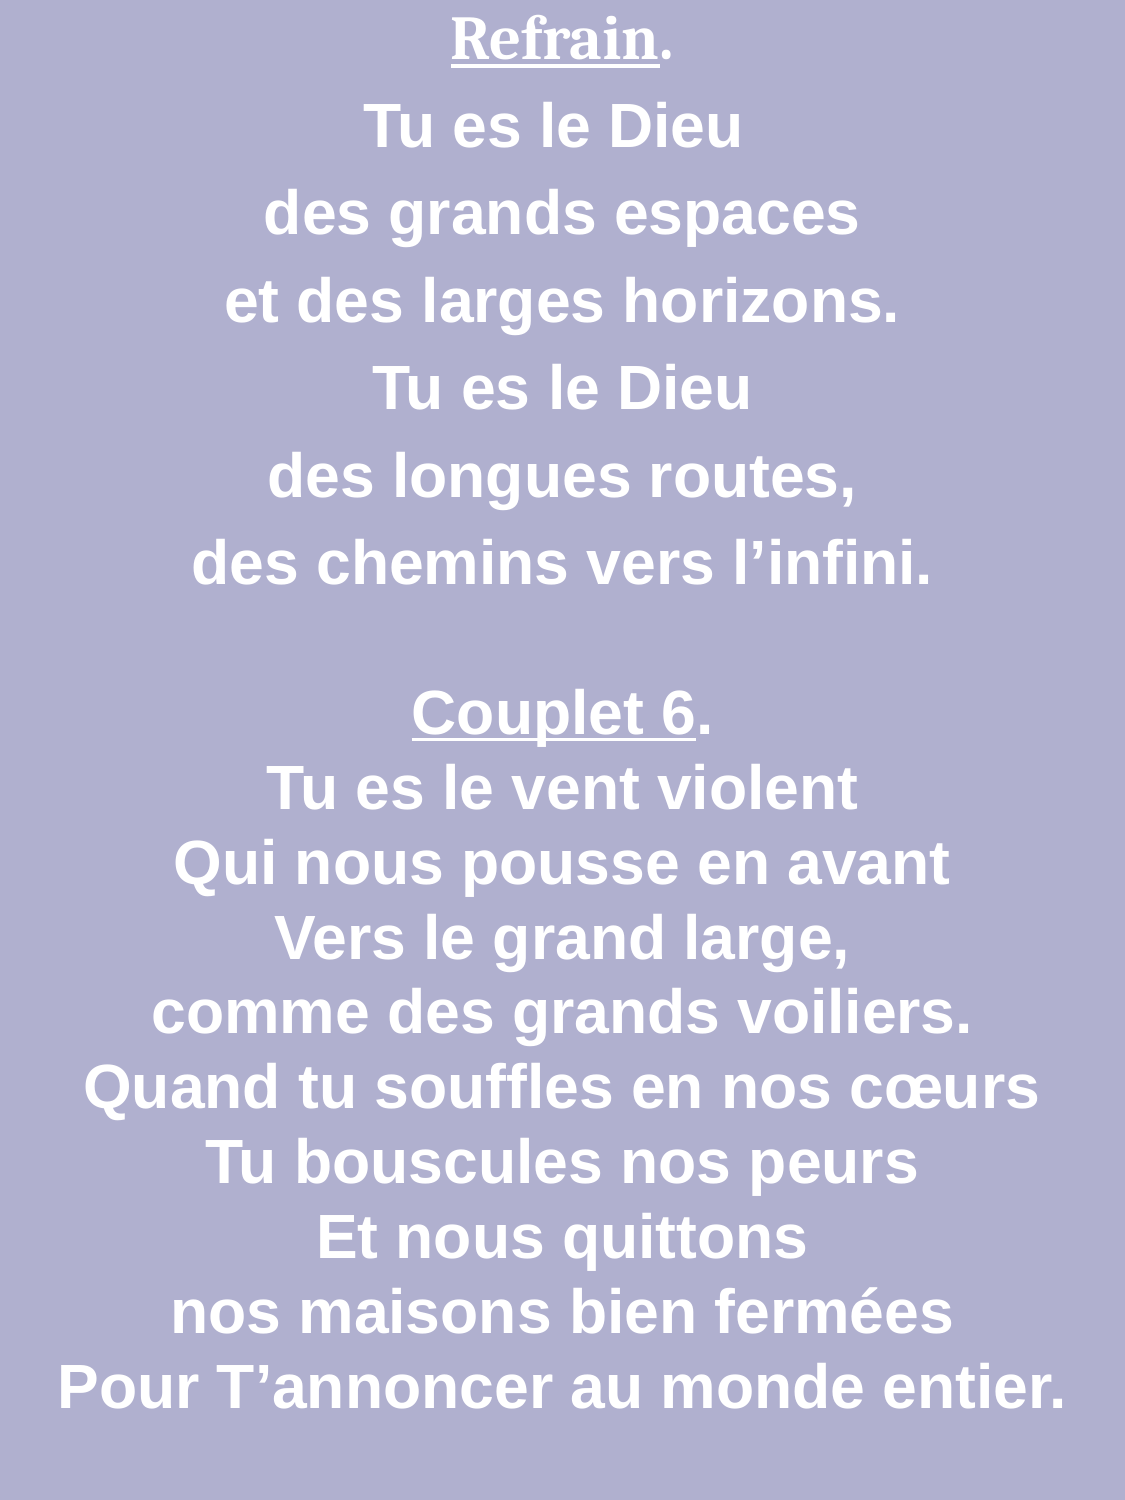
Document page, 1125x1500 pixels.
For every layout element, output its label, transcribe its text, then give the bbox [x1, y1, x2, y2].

text_box Refrain. Tu es le Dieu des grands espaces et des larges horizons. Tu es le Dieu des longues routes, des chemins vers l’infini. Couplet 6. Tu es le vent violent Qui nous pousse en avant Vers le grand large, comme des grands voiliers. Quand tu souffles en nos cœurs Tu bouscules nos peurs Et nous quittons nos maisons bien fermées Pour T’annoncer au monde entier. [0, 0, 1125, 1429]
